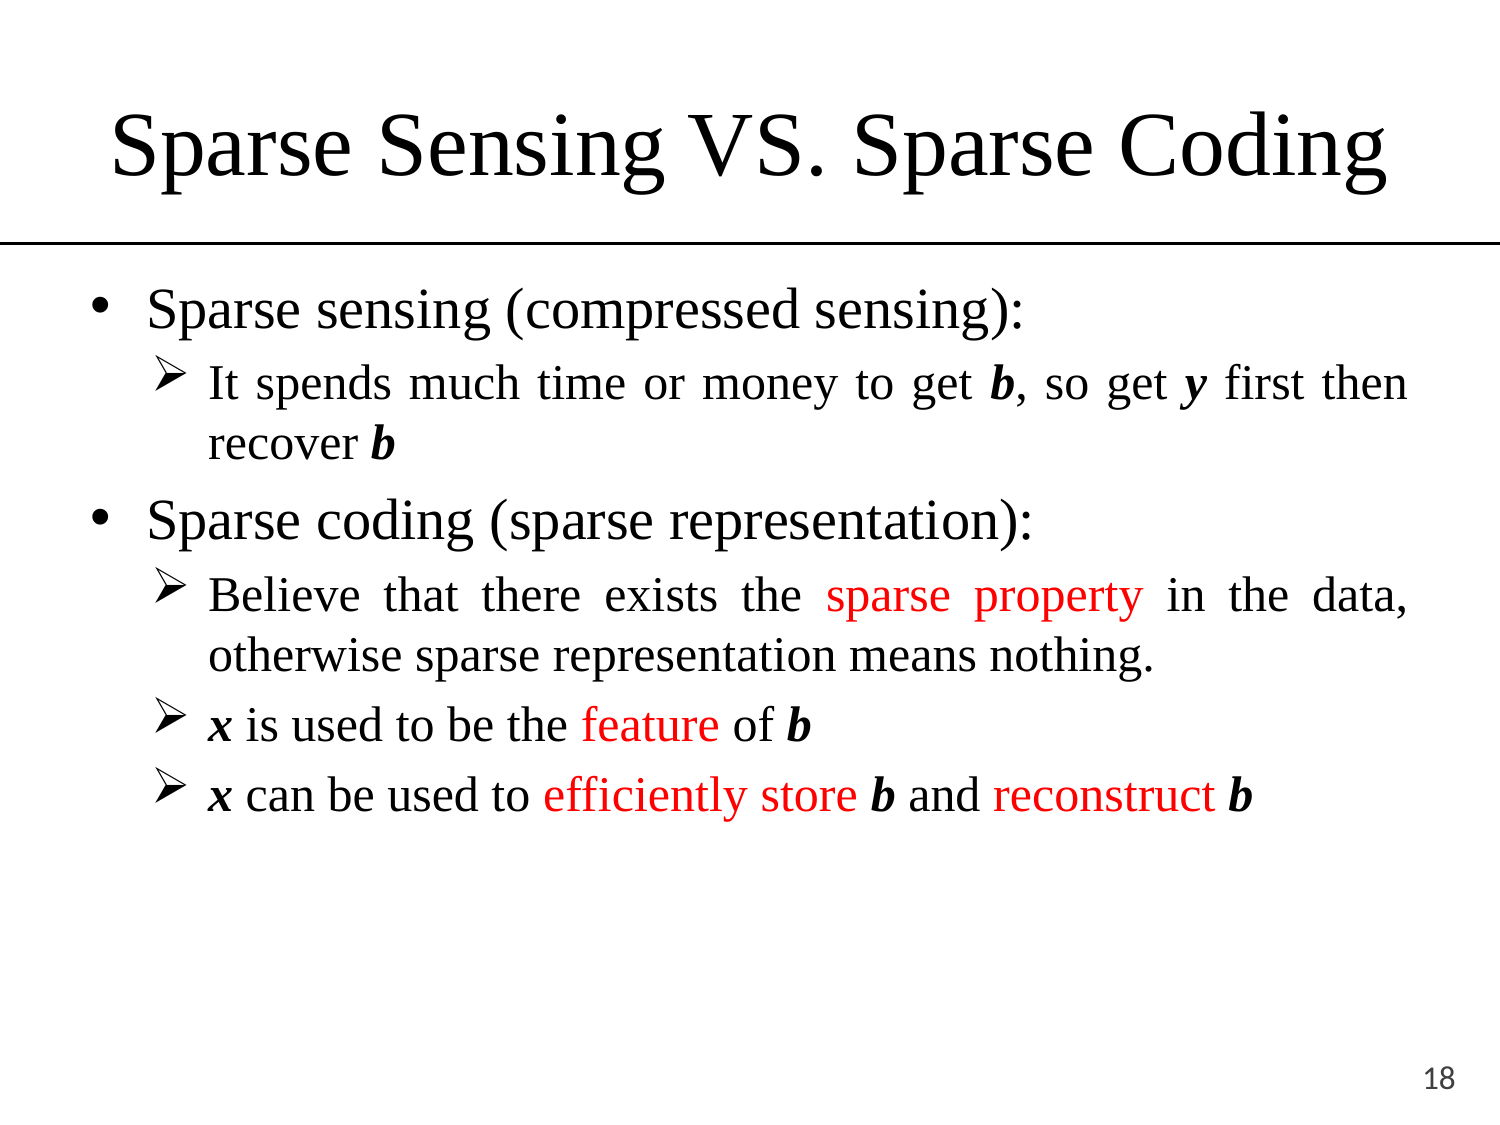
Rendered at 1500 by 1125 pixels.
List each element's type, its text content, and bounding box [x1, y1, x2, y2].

slide_number 18 [1120, 1045, 1471, 1106]
list Sparse sensing (compressed sensing): It spends much time or money to get b, so get y first then recover b Sparse coding (sparse representation): Believe that there exists the sparse property in the data, otherwise sparse representation means nothing. x is used to be the feature of b x can be used to efficiently store b and reconstruct b [75, 262, 1424, 1005]
title Sparse Sensing VS. Sparse Coding [75, 45, 1425, 233]
